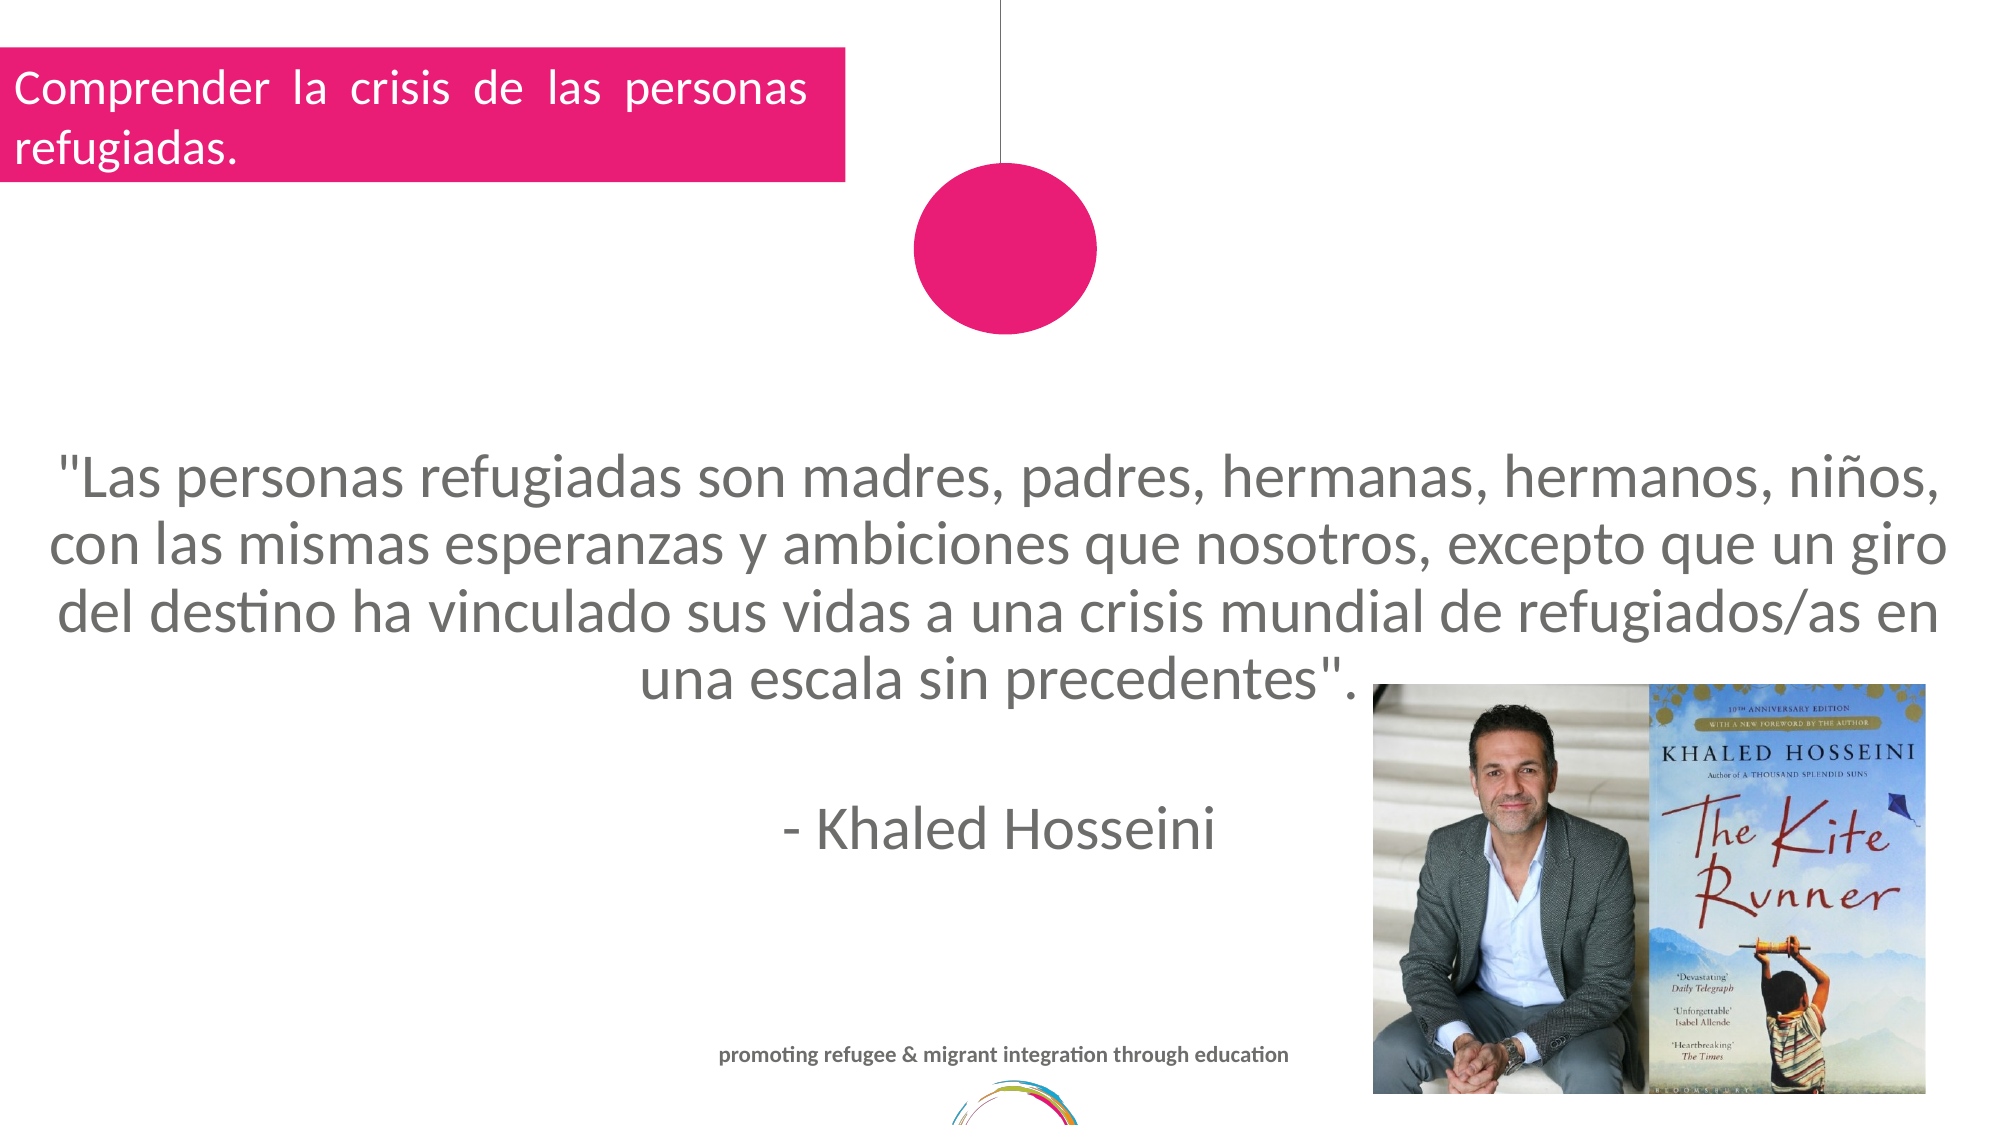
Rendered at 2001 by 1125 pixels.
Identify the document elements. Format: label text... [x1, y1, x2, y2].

picture [923, 1059, 1078, 1125]
text_box Comprender la crisis de las personas refugiadas. [0, 47, 846, 183]
picture [1373, 684, 1926, 1094]
list "Las personas refugiadas son madres, padres, hermanas, hermanos, niños, con las mismas esperanzas y ambiciones que nosotros, excepto que un giro del destino ha vinculado sus vidas a una crisis mundial de refugiados/as en una escala sin precedentes". - Khaled Hosseini [0, 351, 2000, 956]
